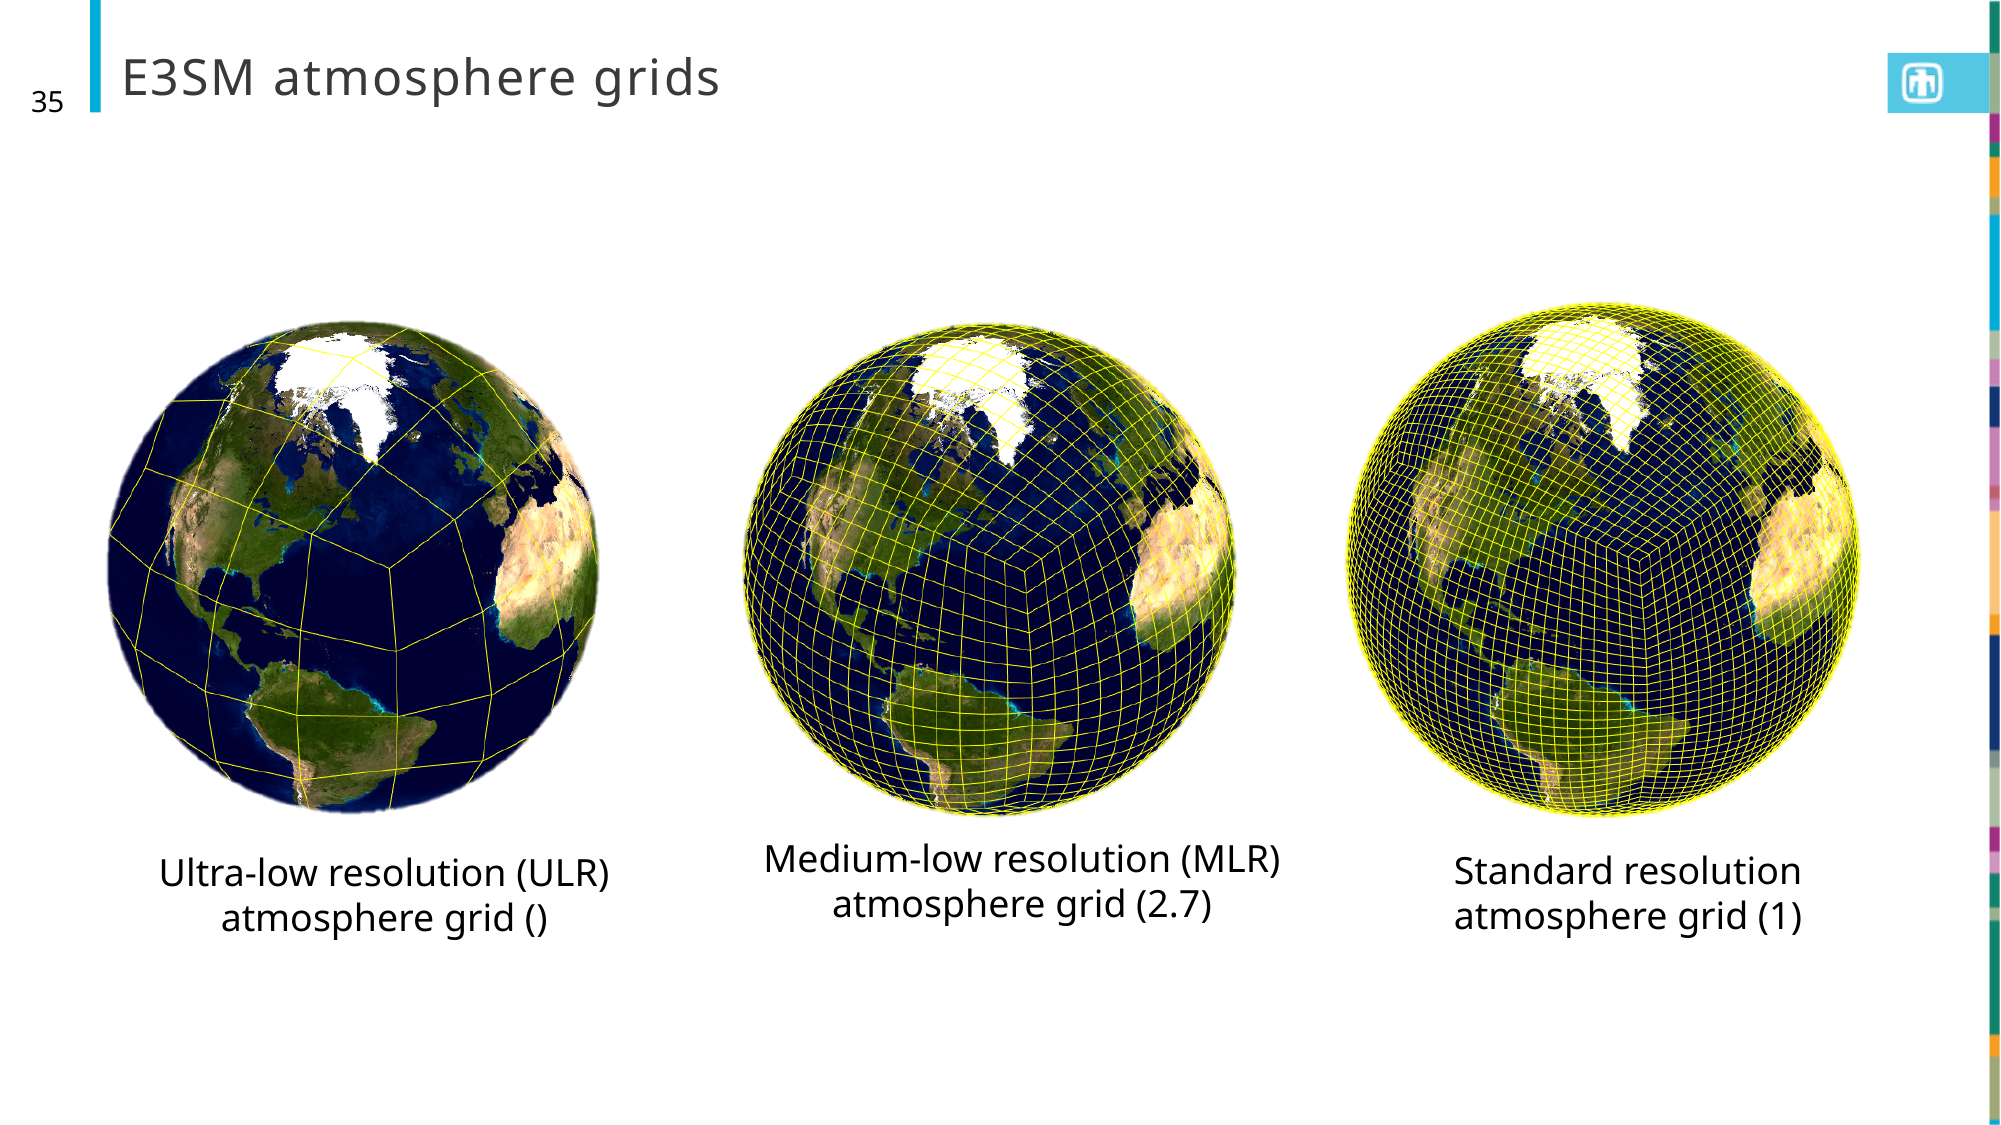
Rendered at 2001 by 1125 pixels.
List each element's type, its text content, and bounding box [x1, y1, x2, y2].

picture [718, 317, 1261, 835]
picture [1990, 1, 1999, 215]
picture [1332, 296, 1876, 829]
picture [1990, 330, 1999, 1120]
picture [66, 299, 614, 833]
title E3SM atmosphere grids [106, 19, 1757, 113]
picture [1901, 62, 1944, 104]
slide_number 35 [10, 73, 80, 133]
